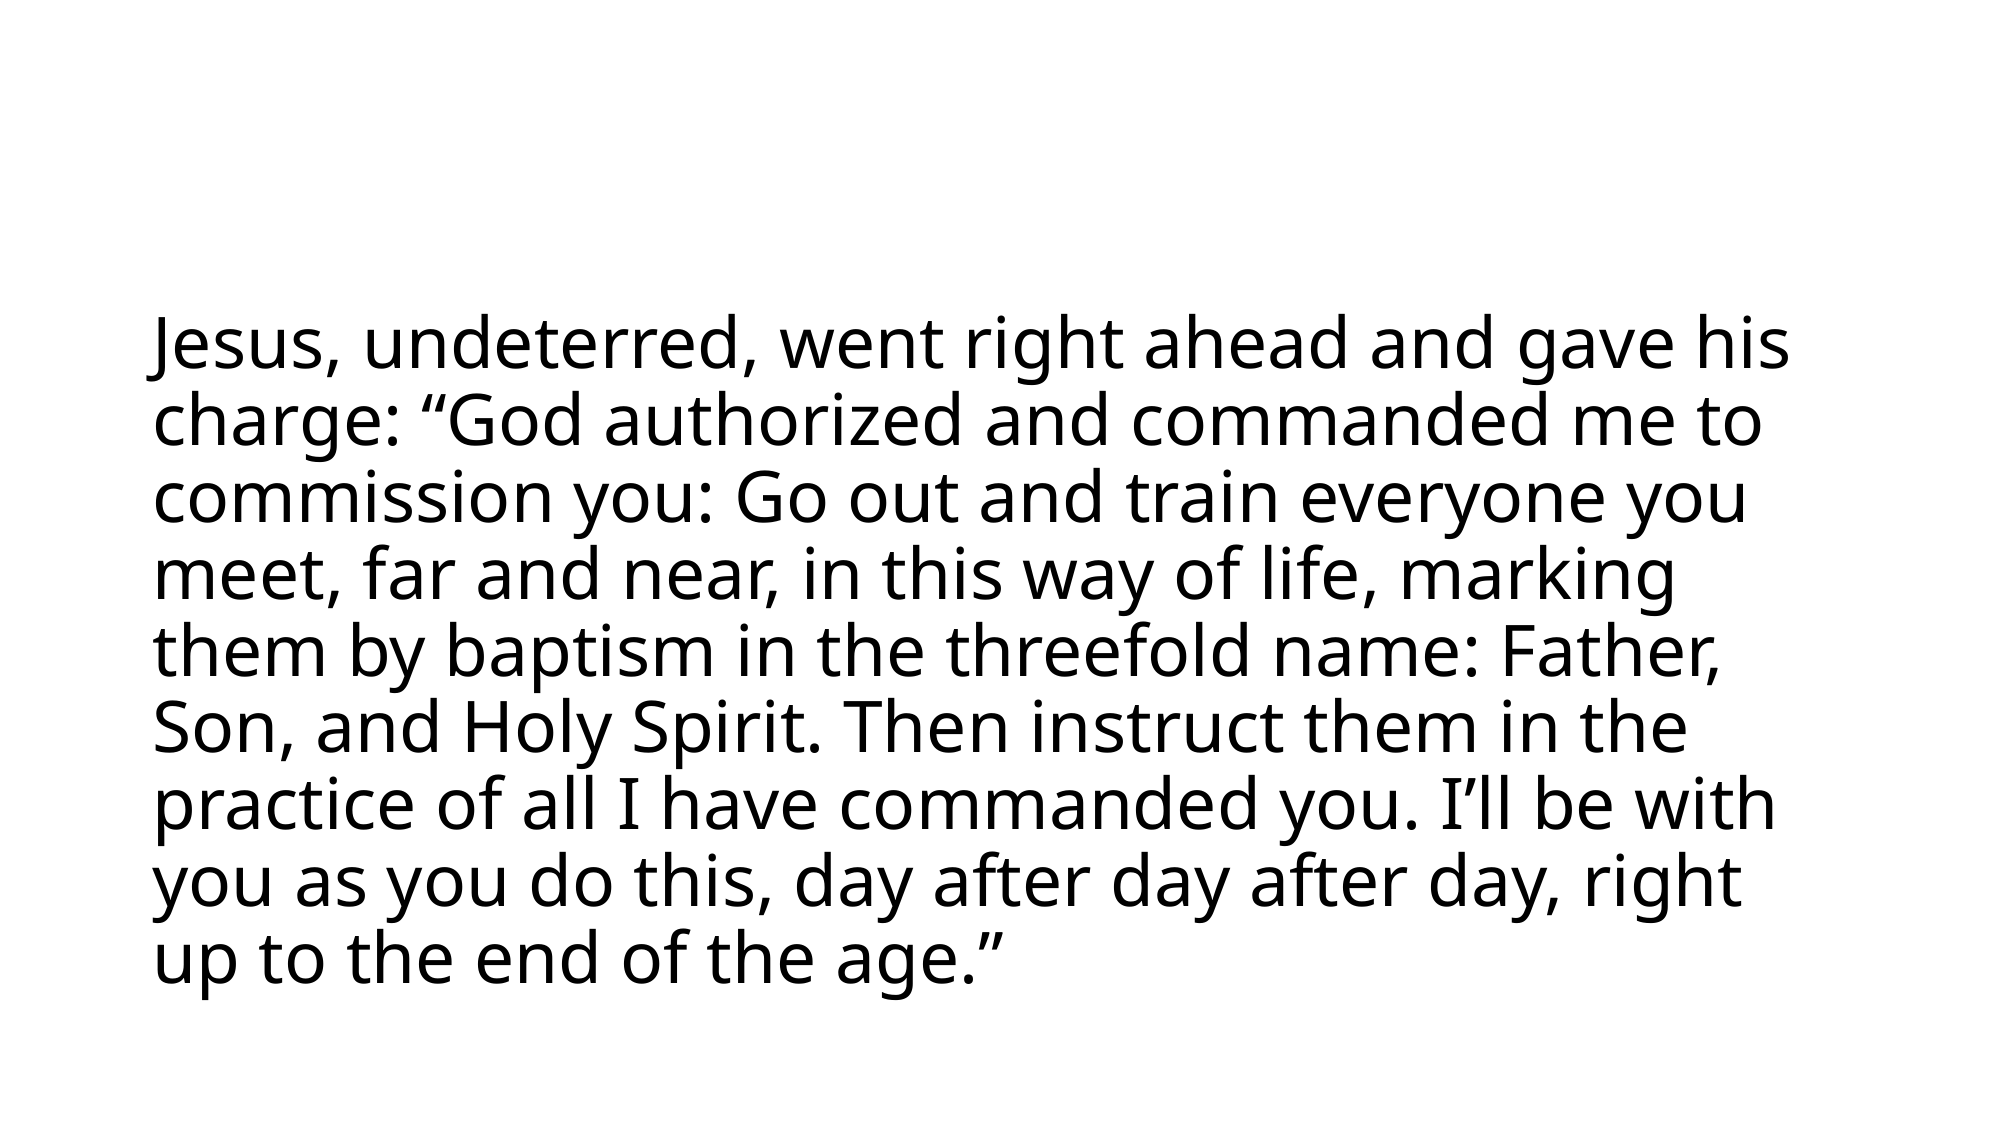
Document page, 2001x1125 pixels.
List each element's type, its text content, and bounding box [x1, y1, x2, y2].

list Jesus, undeterred, went right ahead and gave his charge: “God authorized and commanded me to commission you: Go out and train everyone you meet, far and near, in this way of life, marking them by baptism in the threefold name: Father, Son, and Holy Spirit. Then instruct them in the practice of all I have commanded you. I’ll be with you as you do this, day after day after day, right up to the end of the age.” [137, 299, 1863, 1014]
